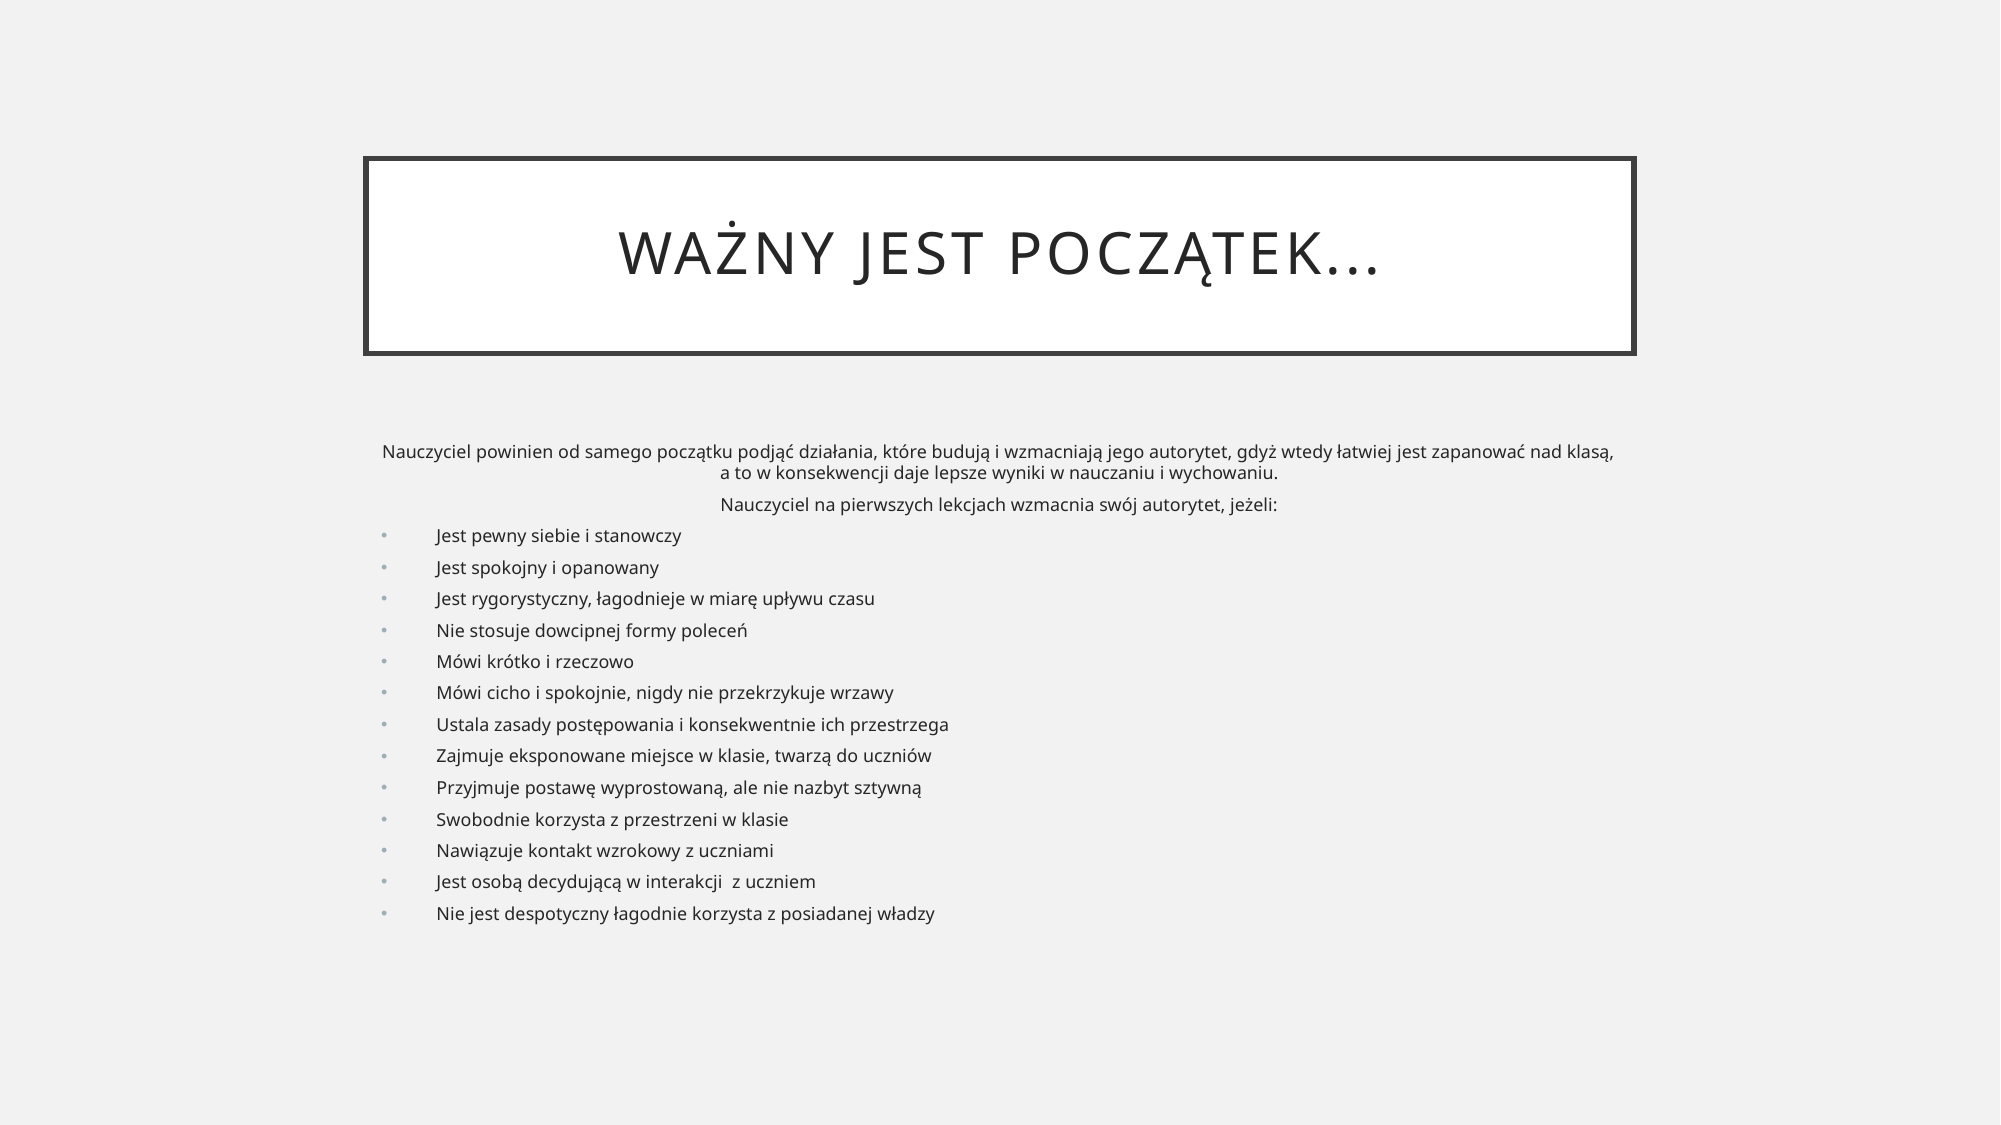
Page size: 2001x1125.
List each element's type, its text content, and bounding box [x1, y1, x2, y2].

list Nauczyciel powinien od samego początku podjąć działania, które budują i wzmacniają jego autorytet, gdyż wtedy łatwiej jest zapanować nad klasą, a to w konsekwencji daje lepsze wyniki w nauczaniu i wychowaniu. Nauczyciel na pierwszych lekcjach wzmacnia swój autorytet, jeżeli: Jest pewny siebie i stanowczy Jest spokojny i opanowany Jest rygorystyczny, łagodnieje w miarę upływu czasu Nie stosuje dowcipnej formy poleceń Mówi krótko i rzeczowo Mówi cicho i spokojnie, nigdy nie przekrzykuje wrzawy Ustala zasady postępowania i konsekwentnie ich przestrzega Zajmuje eksponowane miejsce w klasie, twarzą do uczniów Przyjmuje postawę wyprostowaną, ale nie nazbyt sztywną Swobodnie korzysta z przestrzeni w klasie Nawiązuje kontakt wzrokowy z uczniami Jest osobą decydującą w interakcji z uczniem Nie jest despotyczny łagodnie korzysta z posiadanej władzy [366, 432, 1634, 942]
title Ważny jest początek... [363, 156, 1637, 356]
